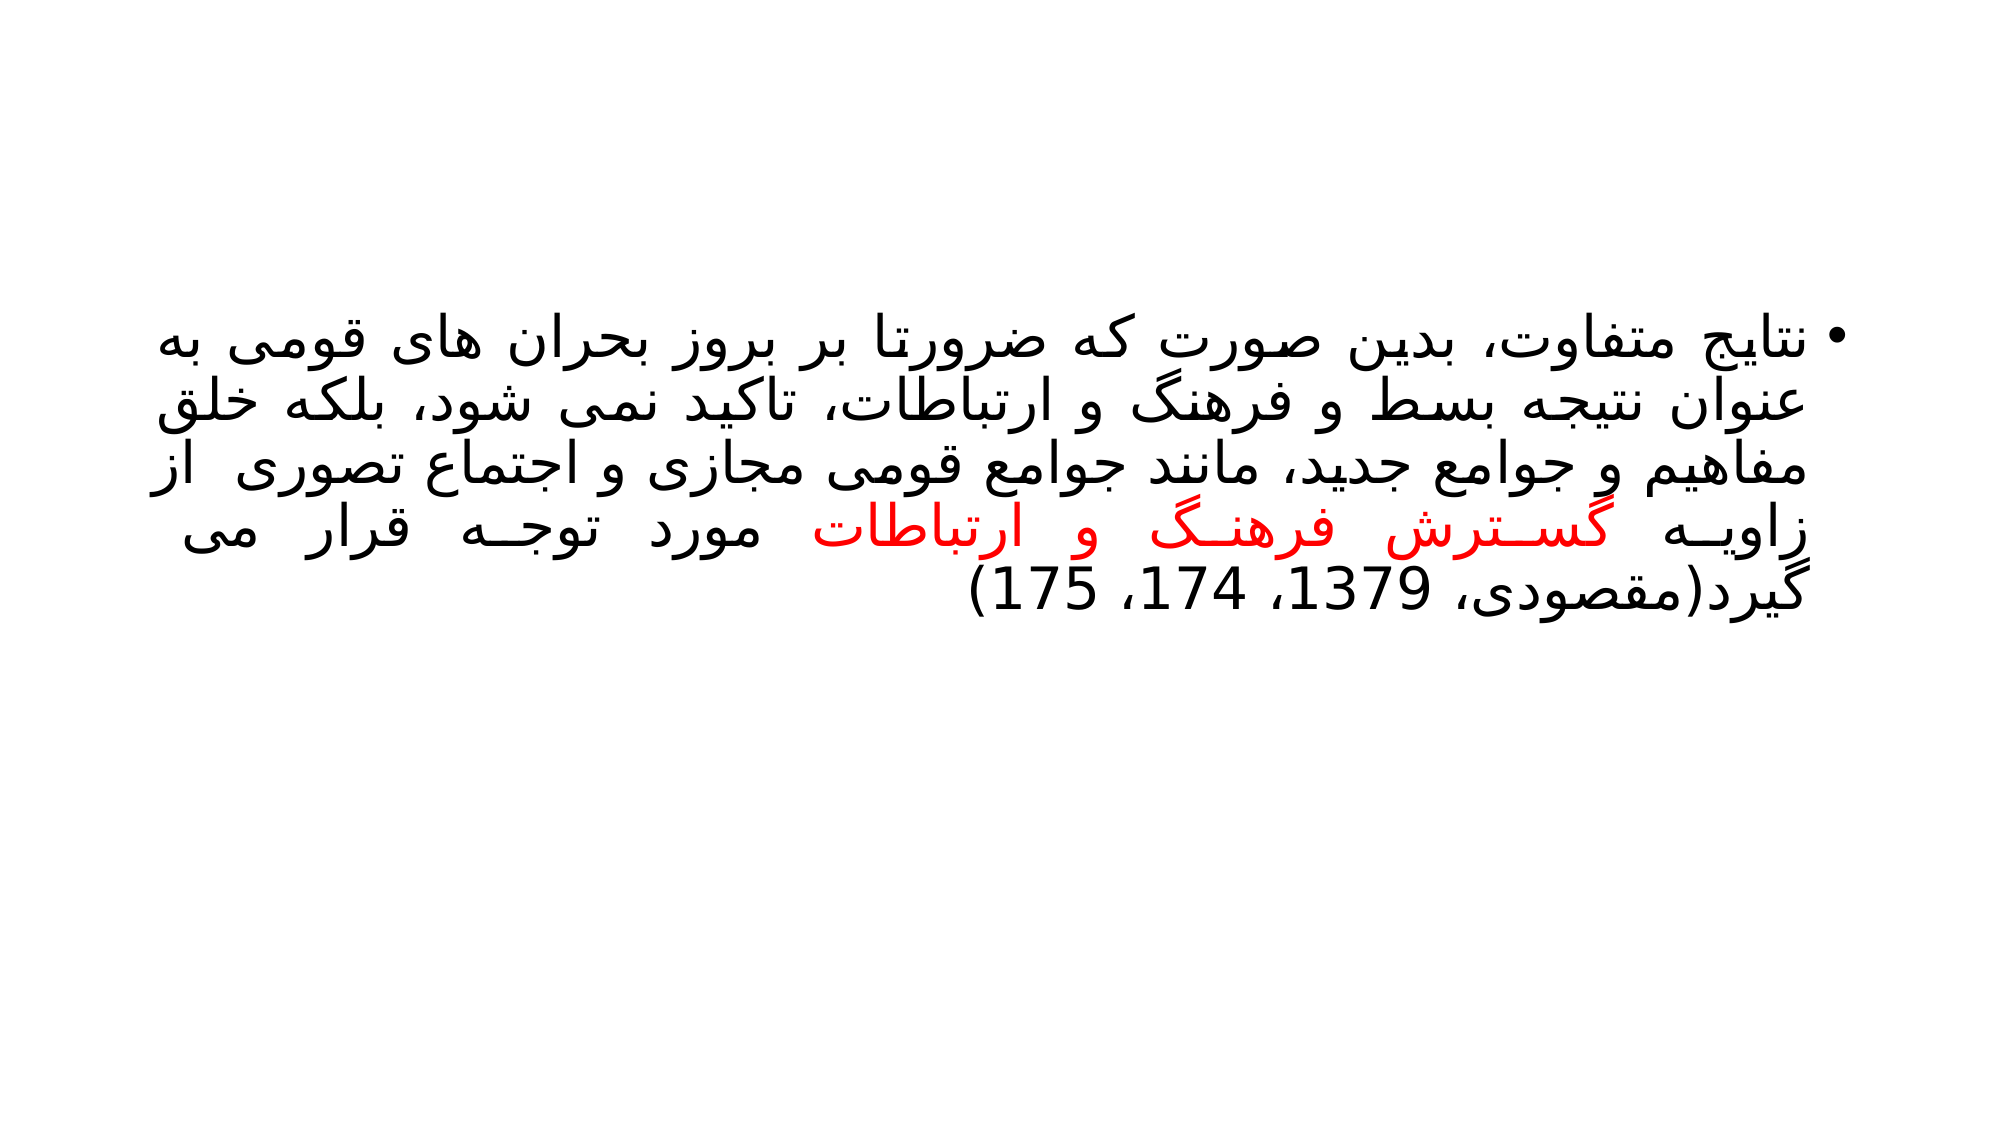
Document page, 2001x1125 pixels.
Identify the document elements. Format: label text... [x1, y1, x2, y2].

list نتایج متفاوت، بدین صورت که ضرورتا بر بروز بحران های قومی به عنوان نتیجه بسط و فرهنگ و ارتباطات، تاکید نمی شود، بلکه خلق مفاهیم و جوامع جدید، مانند جوامع قومی مجازی و اجتماع تصوری از زاویه گسترش فرهنگ و ارتباطات مورد توجه قرار می گیرد(مقصودی، 1379، 174، 175) [137, 299, 1863, 1014]
